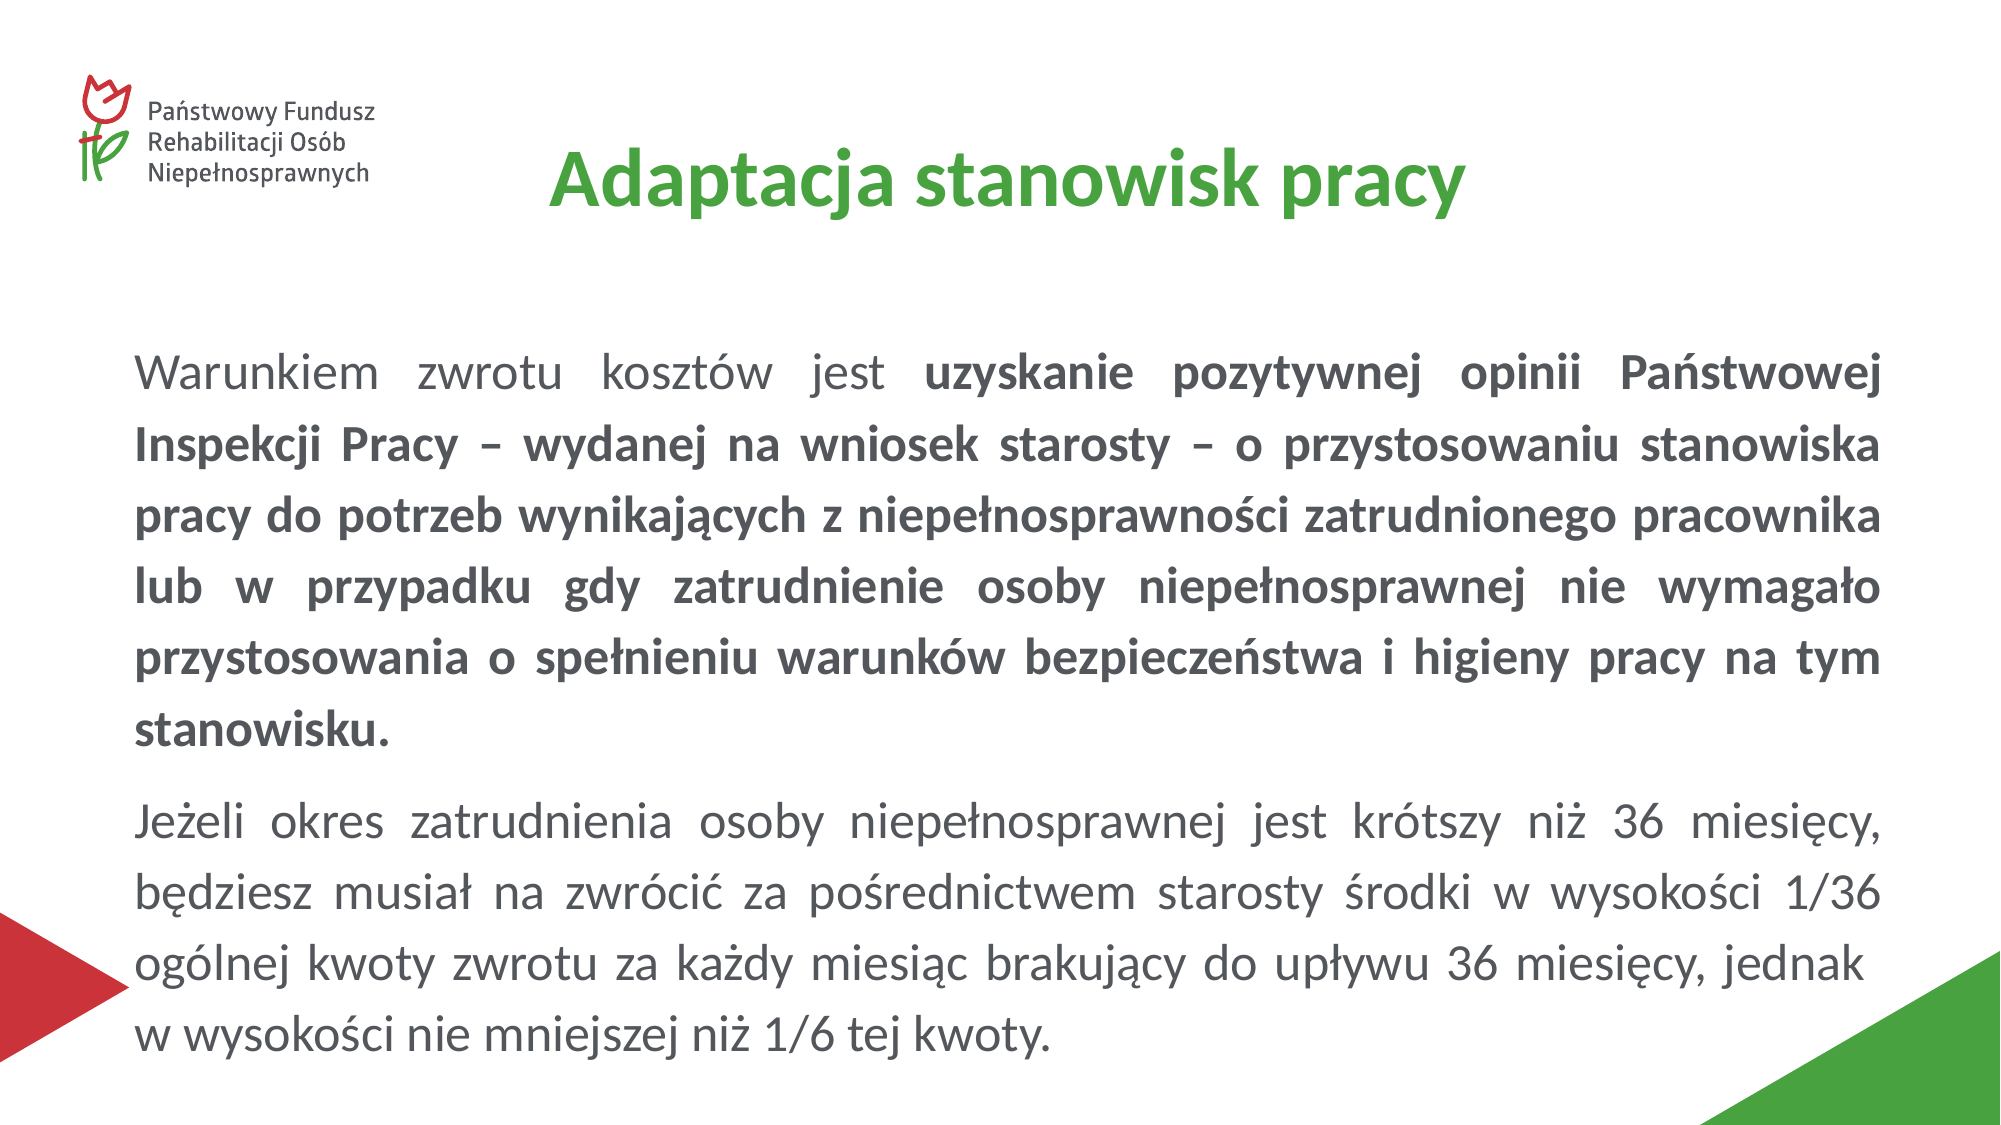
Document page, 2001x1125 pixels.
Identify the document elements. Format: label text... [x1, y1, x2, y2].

list Adaptacja stanowisk pracy Warunkiem zwrotu kosztów jest uzyskanie pozytywnej opinii Państwowej Inspekcji Pracy – wydanej na wniosek starosty – o przystosowaniu stanowiska pracy do potrzeb wynikających z niepełnosprawności zatrudnionego pracownika lub w przypadku gdy zatrudnienie osoby niepełnosprawnej nie wymagało przystosowania o spełnieniu warunków bezpieczeństwa i higieny pracy na tym stanowisku. Jeżeli okres zatrudnienia osoby niepełnosprawnej jest krótszy niż 36 miesięcy, będziesz musiał na zwrócić za pośrednictwem starosty środki w wysokości 1/36 ogólnej kwoty zwrotu za każdy miesiąc brakujący do upływu 36 miesięcy, jednak w wysokości nie mniejszej niż 1/6 tej kwoty. [119, 127, 1899, 840]
